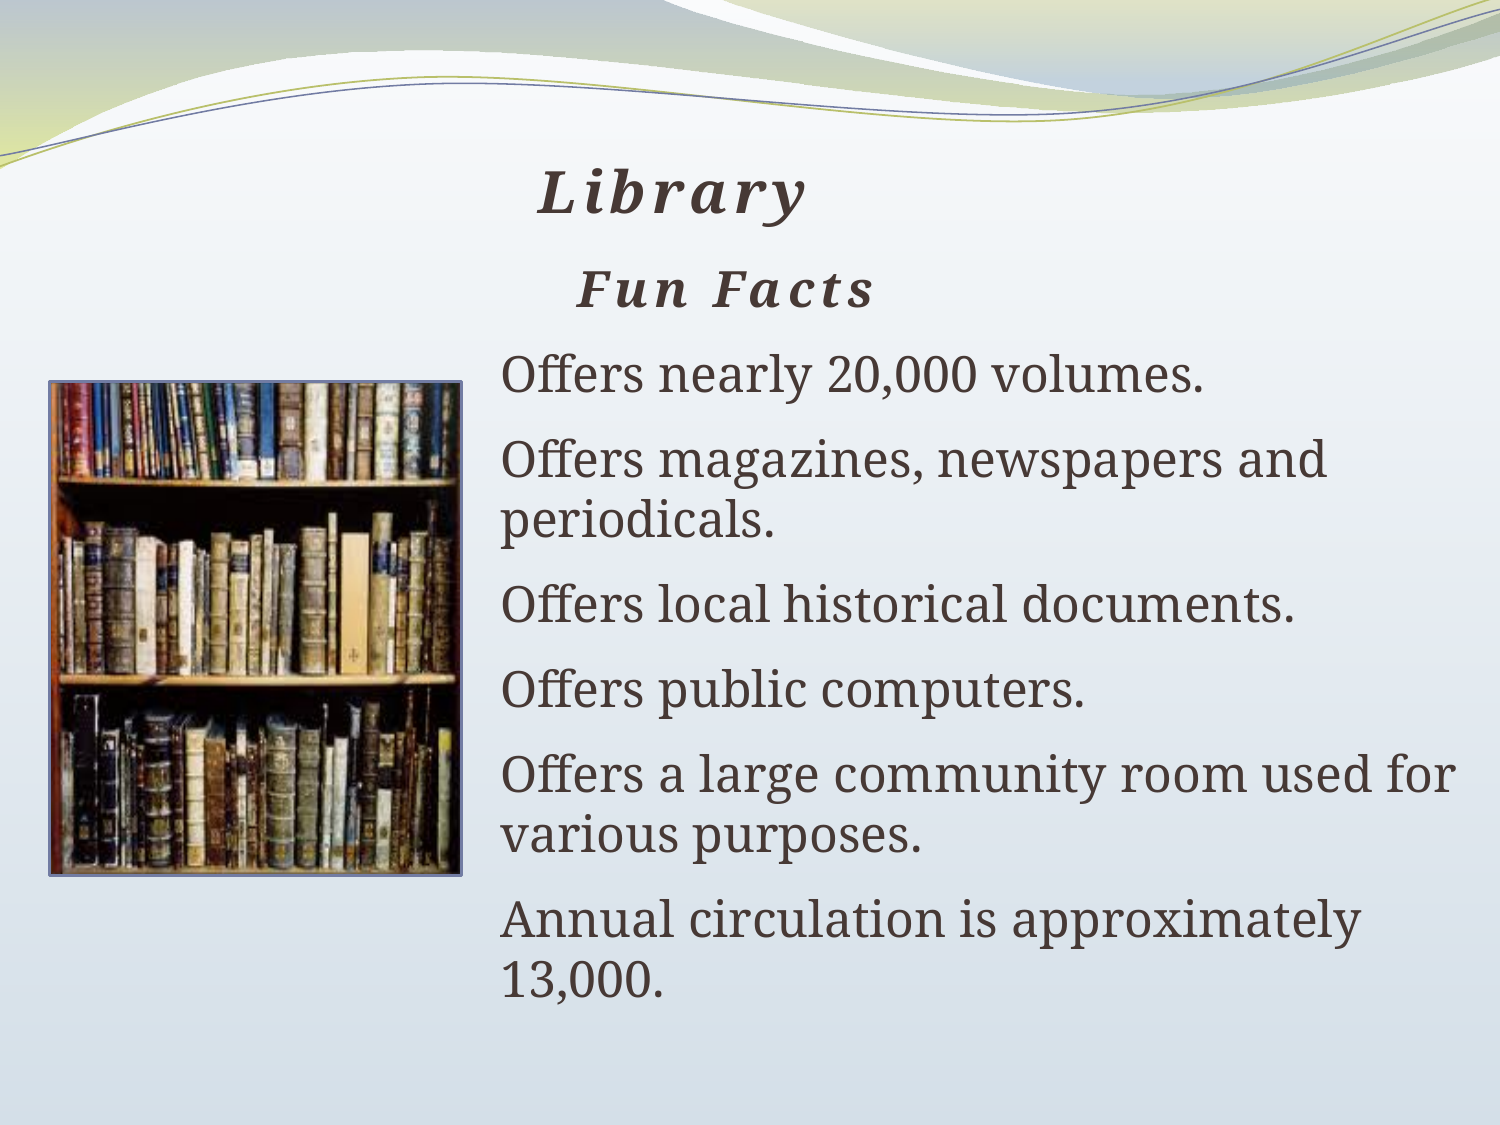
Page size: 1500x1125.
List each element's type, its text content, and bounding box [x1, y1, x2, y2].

text_box Library [463, 148, 883, 233]
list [50, 382, 461, 875]
text_box Fun Facts Offers nearly 20,000 volumes. Offers magazines, newspapers and periodicals. Offers local historical documents. Offers public computers. Offers a large community room used for various purposes. Annual circulation is approximately 13,000. [485, 250, 1497, 1125]
